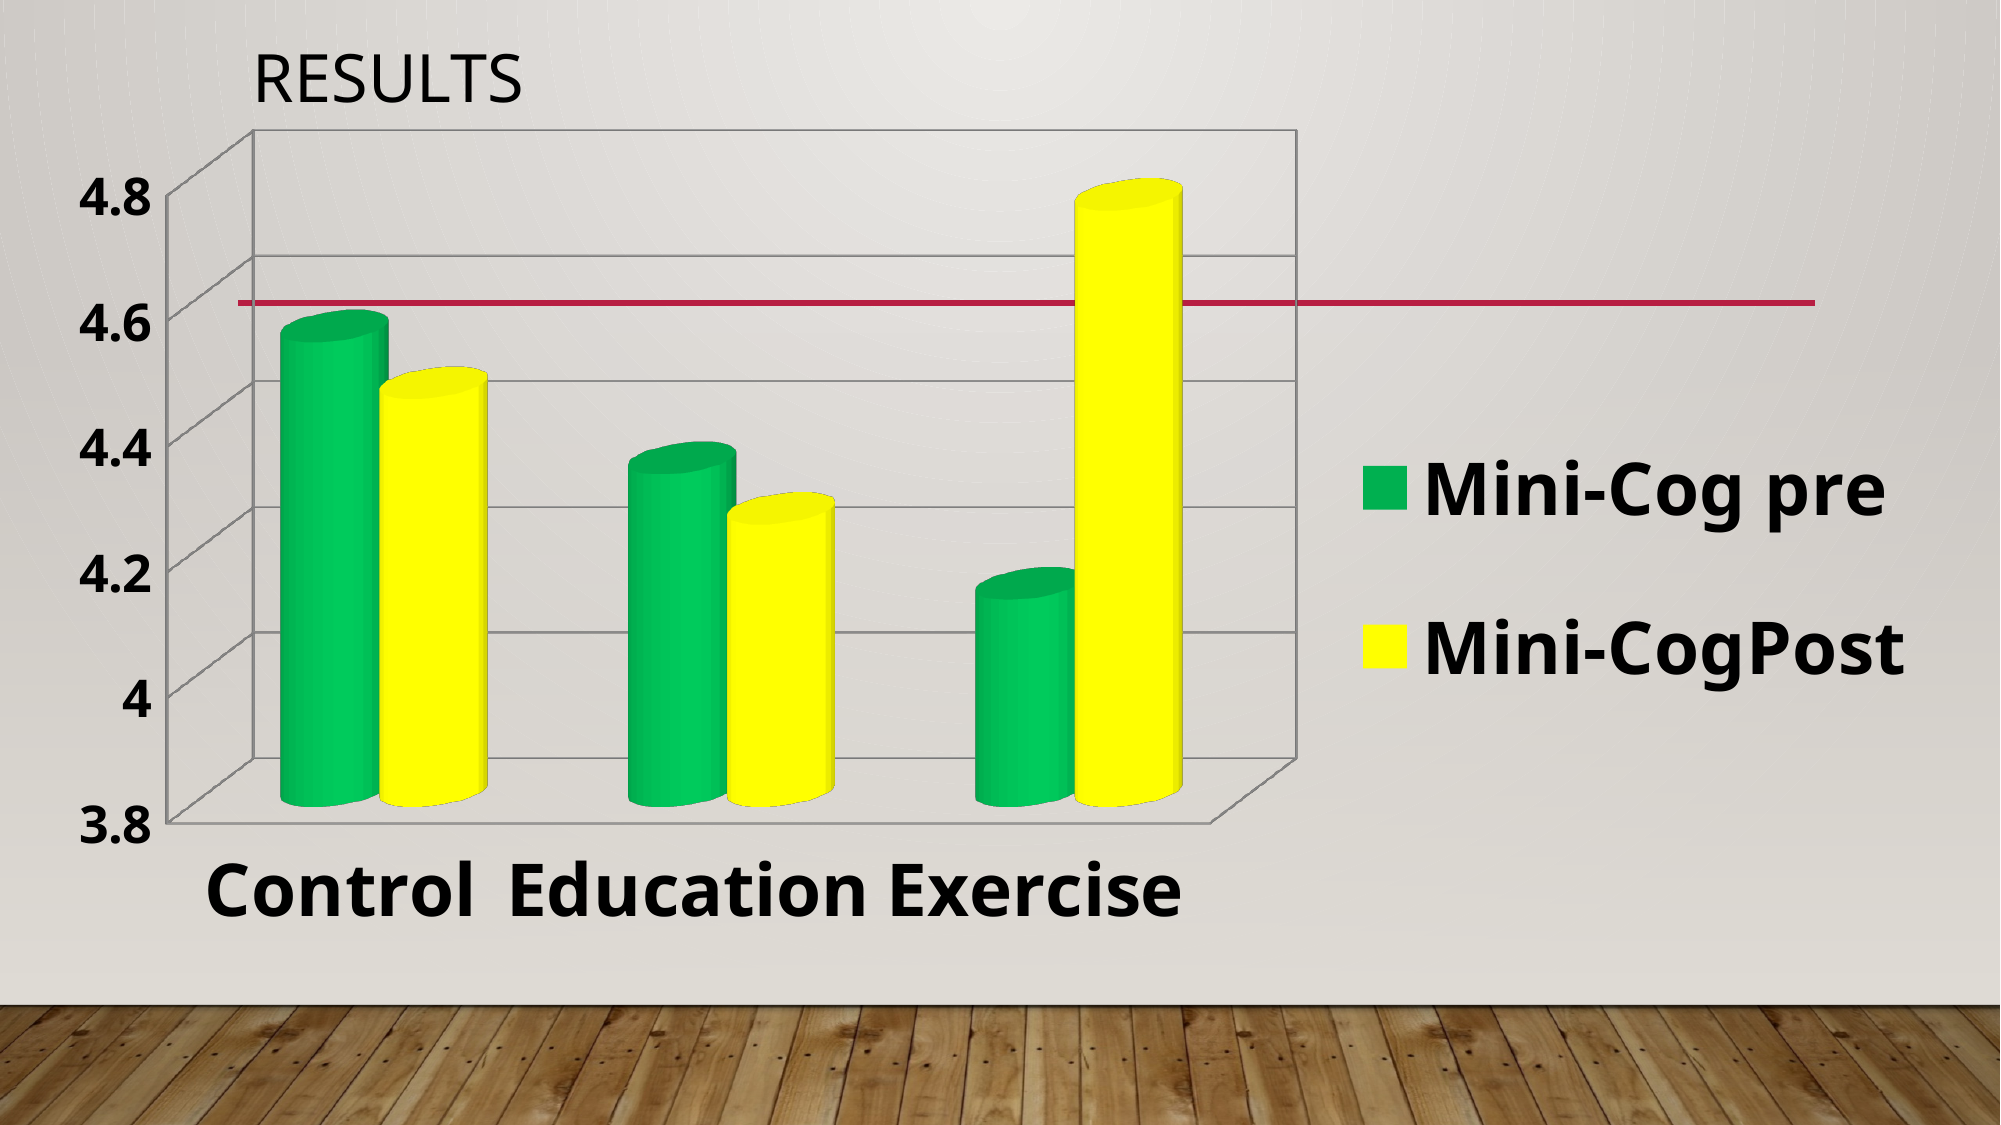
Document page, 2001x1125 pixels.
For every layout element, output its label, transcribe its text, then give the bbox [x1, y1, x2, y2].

picture [0, 1005, 2000, 1125]
title Results [237, 37, 1814, 112]
chart [38, 112, 1941, 956]
